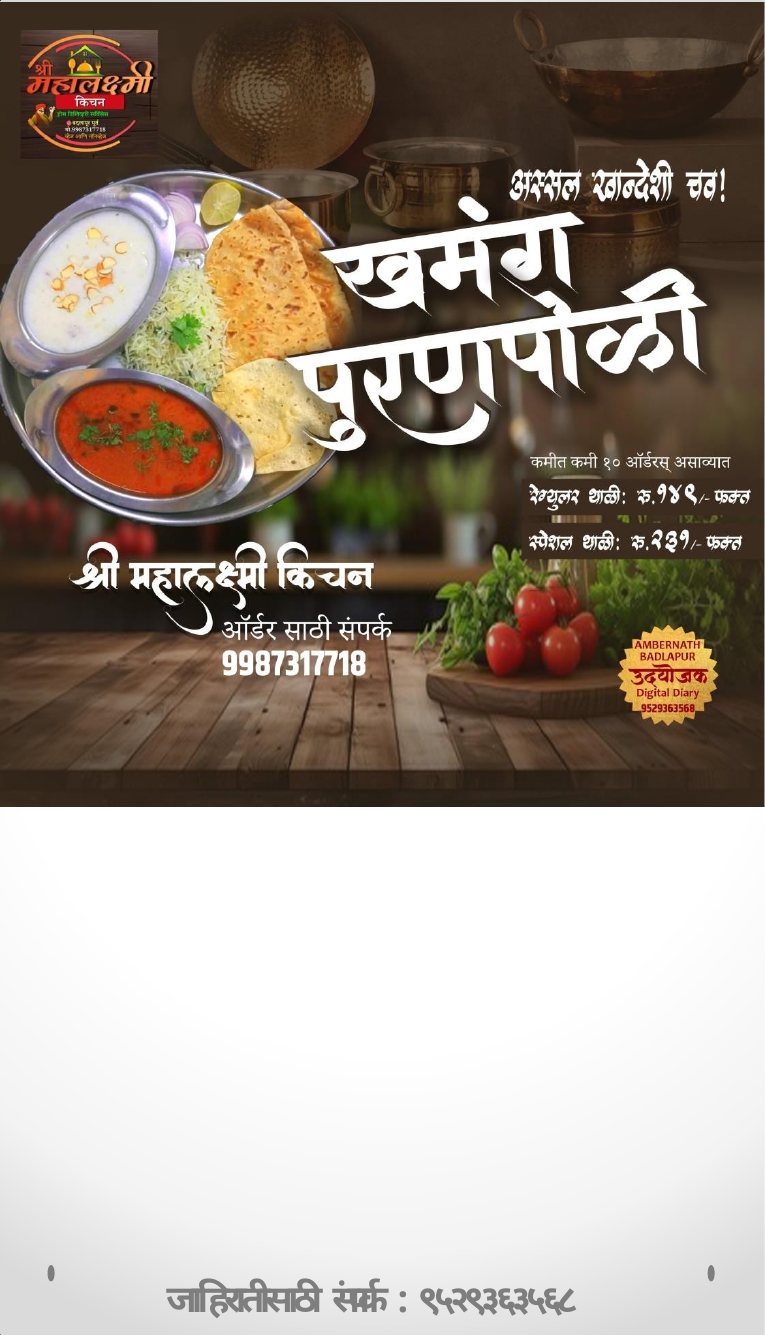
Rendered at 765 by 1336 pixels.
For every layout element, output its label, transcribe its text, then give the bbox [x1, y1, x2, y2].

picture [0, 0, 765, 1335]
text_box जाहिरातीसाठी संपर्क : ९५२९३६३५६८ [164, 1274, 589, 1321]
